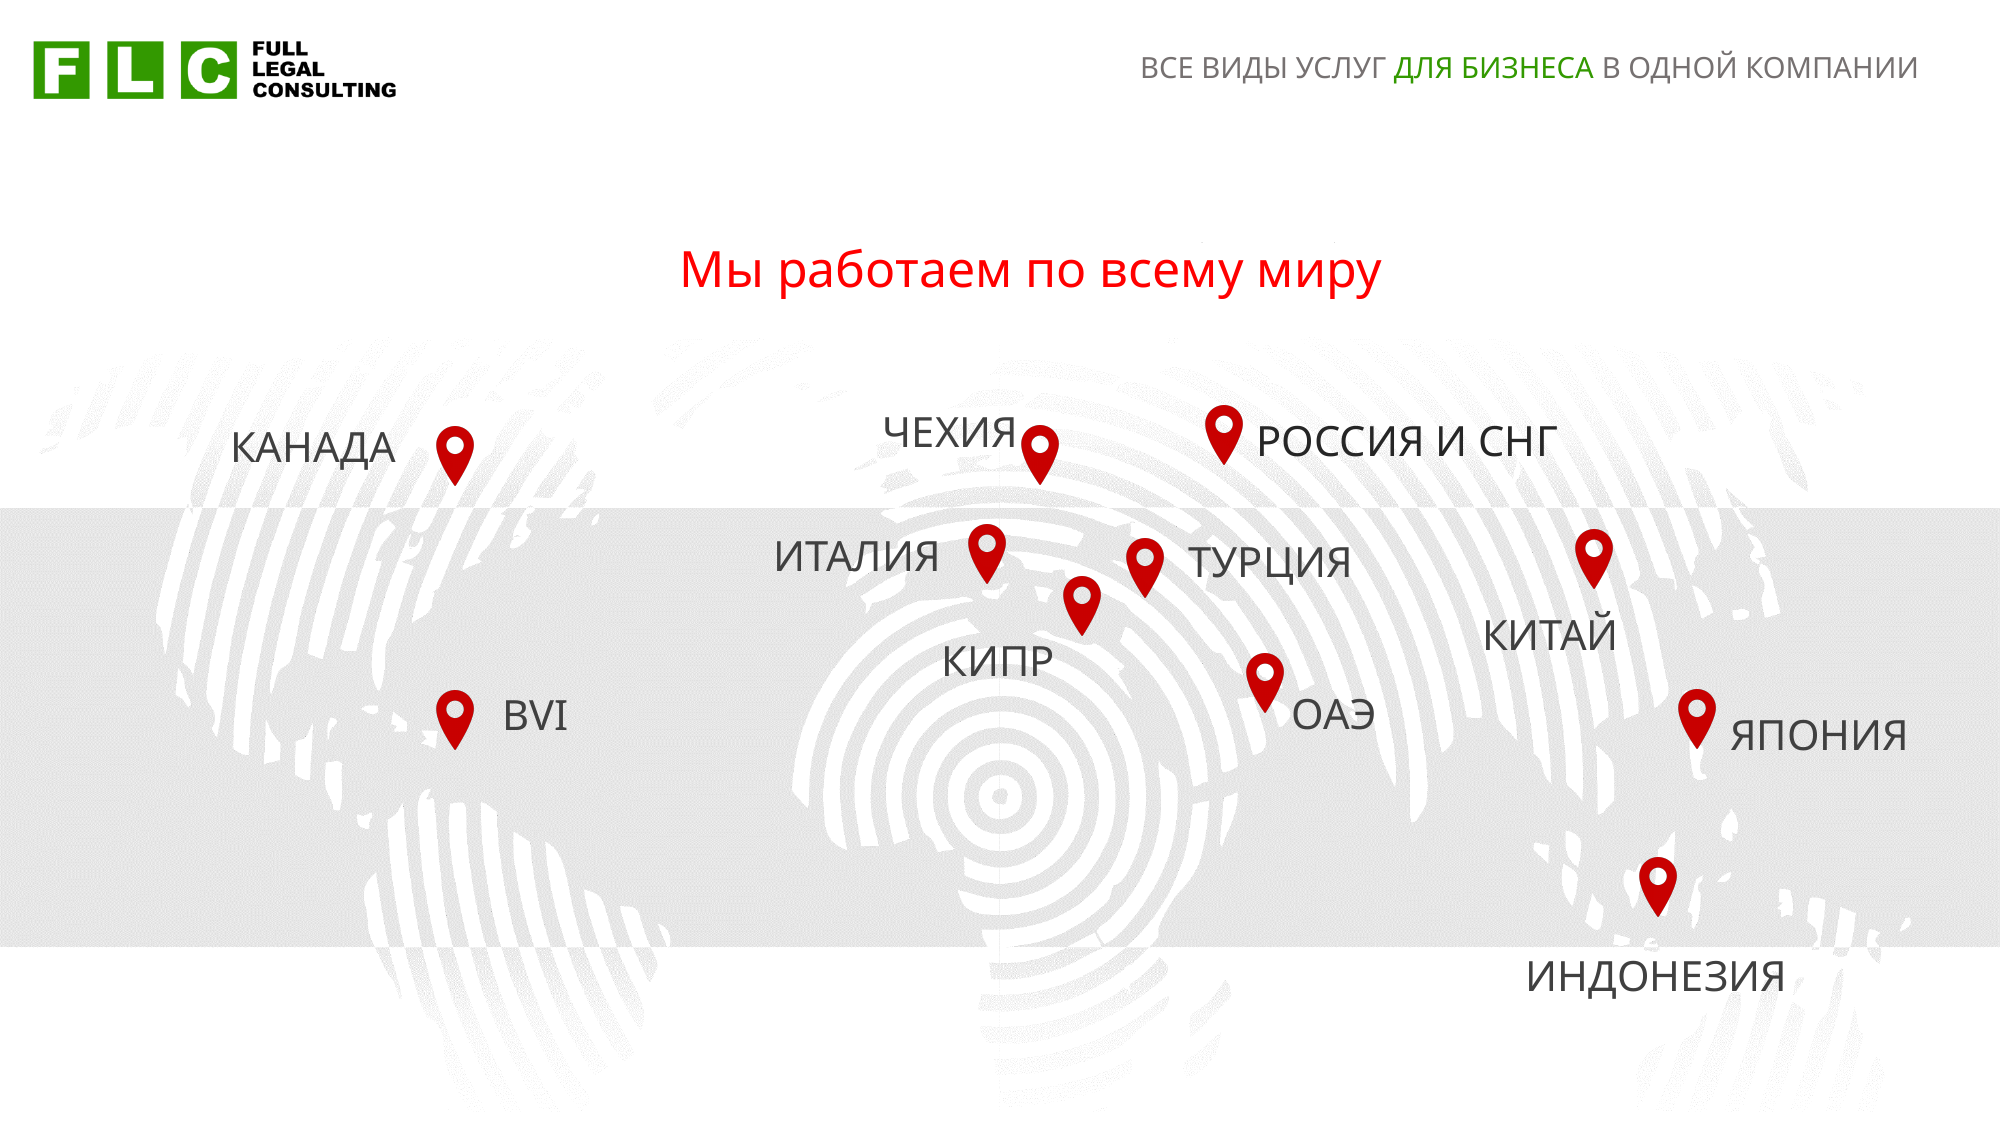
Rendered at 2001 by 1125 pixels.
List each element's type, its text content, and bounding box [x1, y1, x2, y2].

picture [28, 22, 403, 117]
text_box ВСЕ ВИДЫ УСЛУГ ДЛЯ БИЗНЕСА В ОДНОЙ КОМПАНИИ [1016, 41, 1934, 92]
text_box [0, 155, 2000, 1125]
